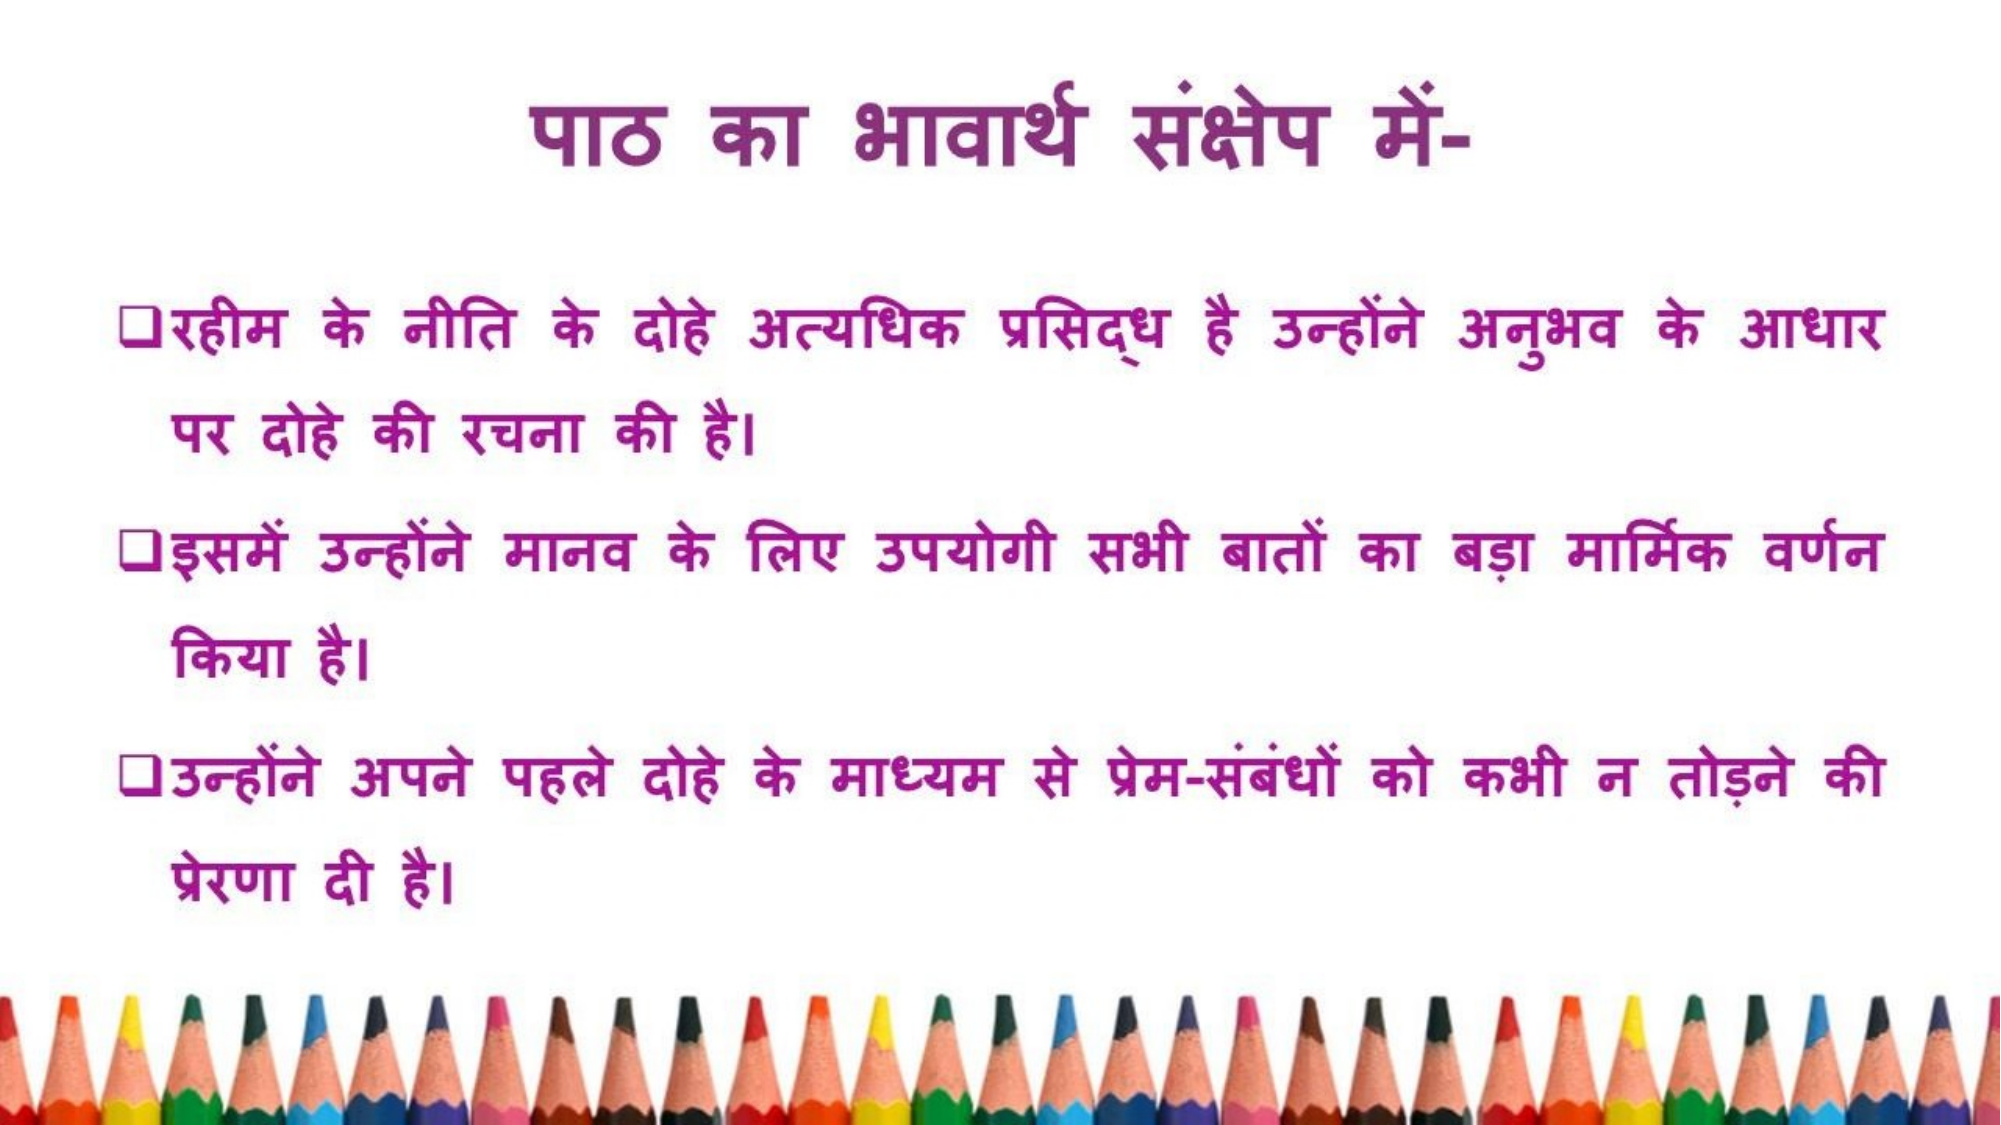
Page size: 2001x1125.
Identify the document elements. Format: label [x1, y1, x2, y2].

text_box [0, 73, 2000, 1125]
